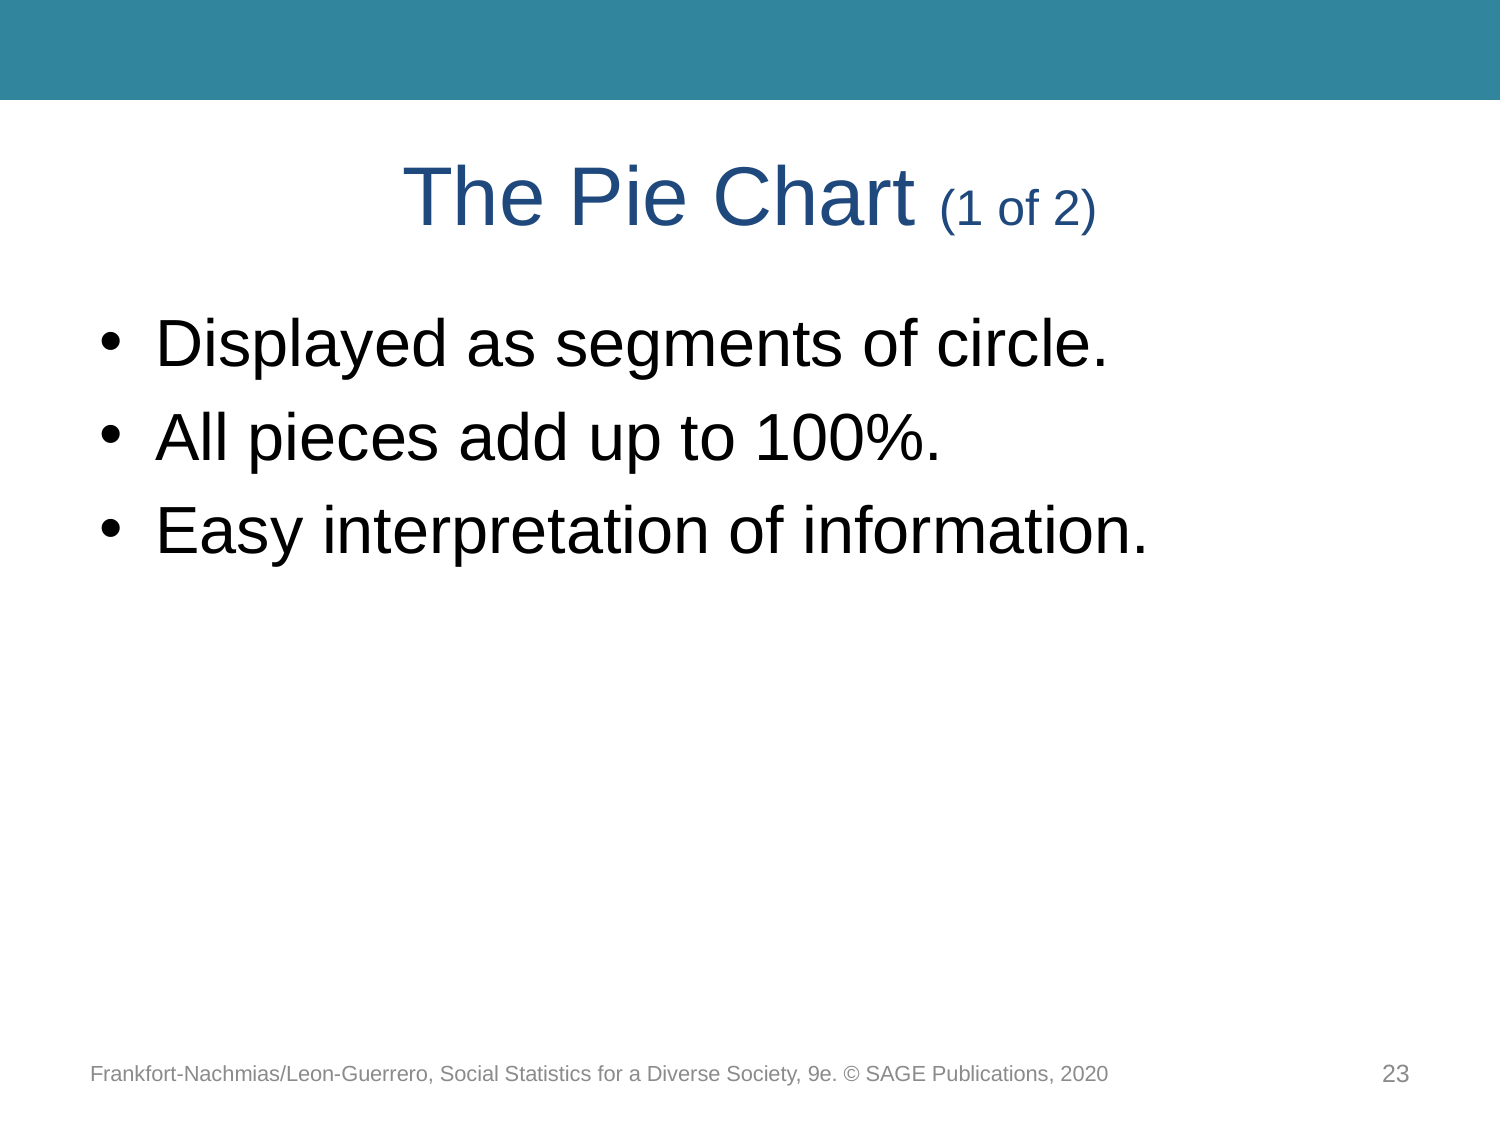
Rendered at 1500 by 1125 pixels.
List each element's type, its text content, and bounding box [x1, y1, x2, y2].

list Displayed as segments of circle. All pieces add up to 100%. Easy interpretation of information. [84, 292, 1425, 1013]
slide_number 23 [1350, 1042, 1425, 1103]
footer Frankfort-Nachmias/Leon-Guerrero, Social Statistics for a Diverse Society, 9e. © SAGE Publications, 2020 [75, 1042, 1313, 1103]
title The Pie Chart (1 of 2) [75, 117, 1425, 268]
